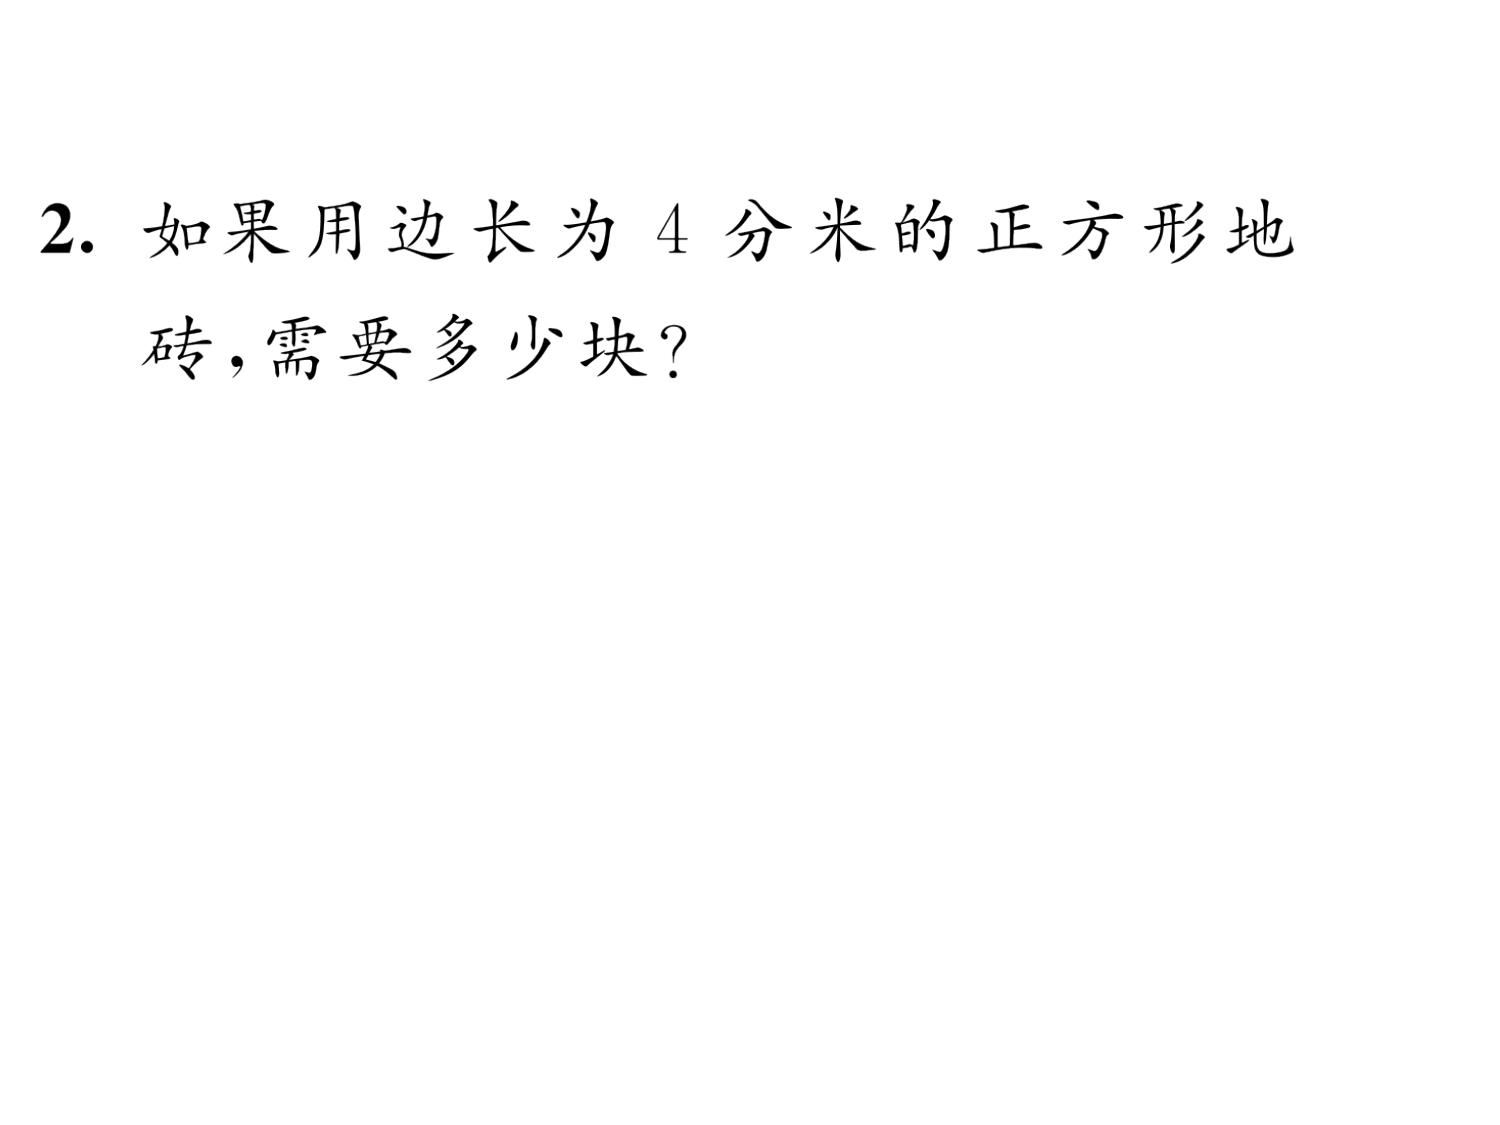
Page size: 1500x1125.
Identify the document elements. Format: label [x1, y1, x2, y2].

picture [35, 177, 1453, 872]
